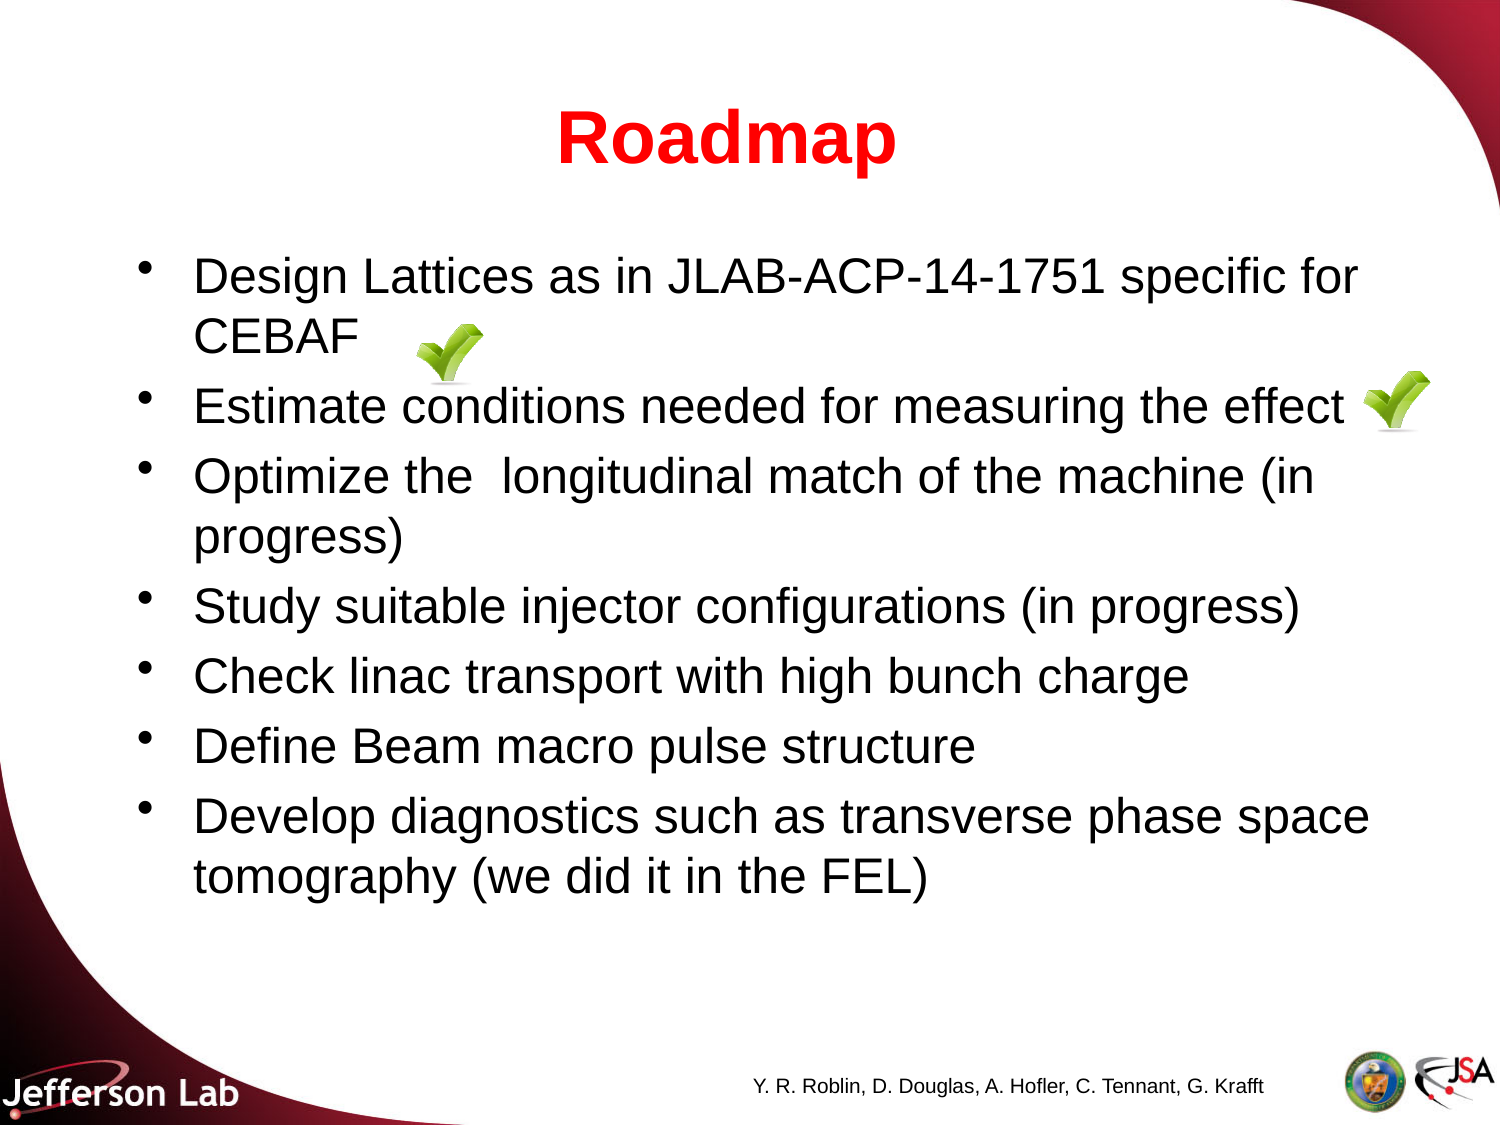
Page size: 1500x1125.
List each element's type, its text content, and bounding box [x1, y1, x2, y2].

title Roadmap [89, 39, 1366, 228]
list Design Lattices as in JLAB-ACP-14-1751 specific for CEBAF Estimate conditions needed for measuring the effect Optimize the longitudinal match of the machine (in progress) Study suitable injector configurations (in progress) Check linac transport with high bunch charge Define Beam macro pulse structure Develop diagnostics such as transverse phase space tomography (we did it in the FEL) [121, 236, 1463, 994]
picture [0, 0, 1500, 1125]
